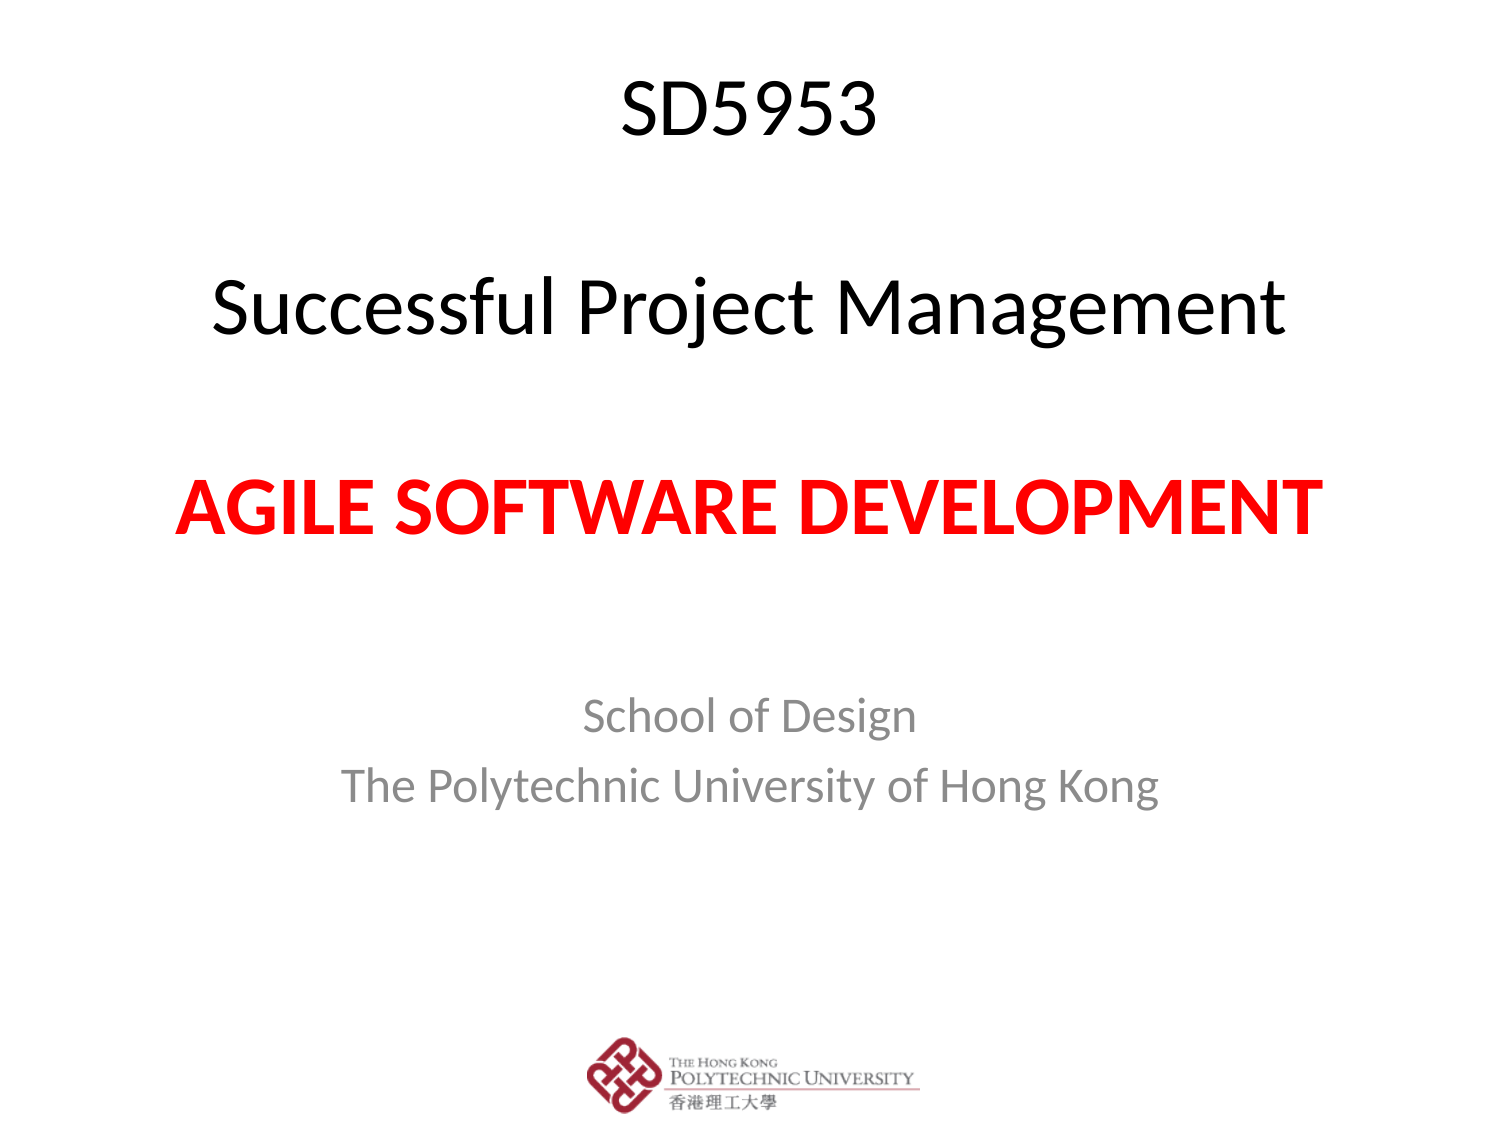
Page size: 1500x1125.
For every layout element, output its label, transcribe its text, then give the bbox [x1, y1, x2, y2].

title SD5953 Successful Project Management AGILE SOFTWARE DEVELOPMENT [0, 0, 1500, 604]
picture [587, 1037, 920, 1114]
subtitle School of Design The Polytechnic University of Hong Kong [0, 675, 1500, 900]
